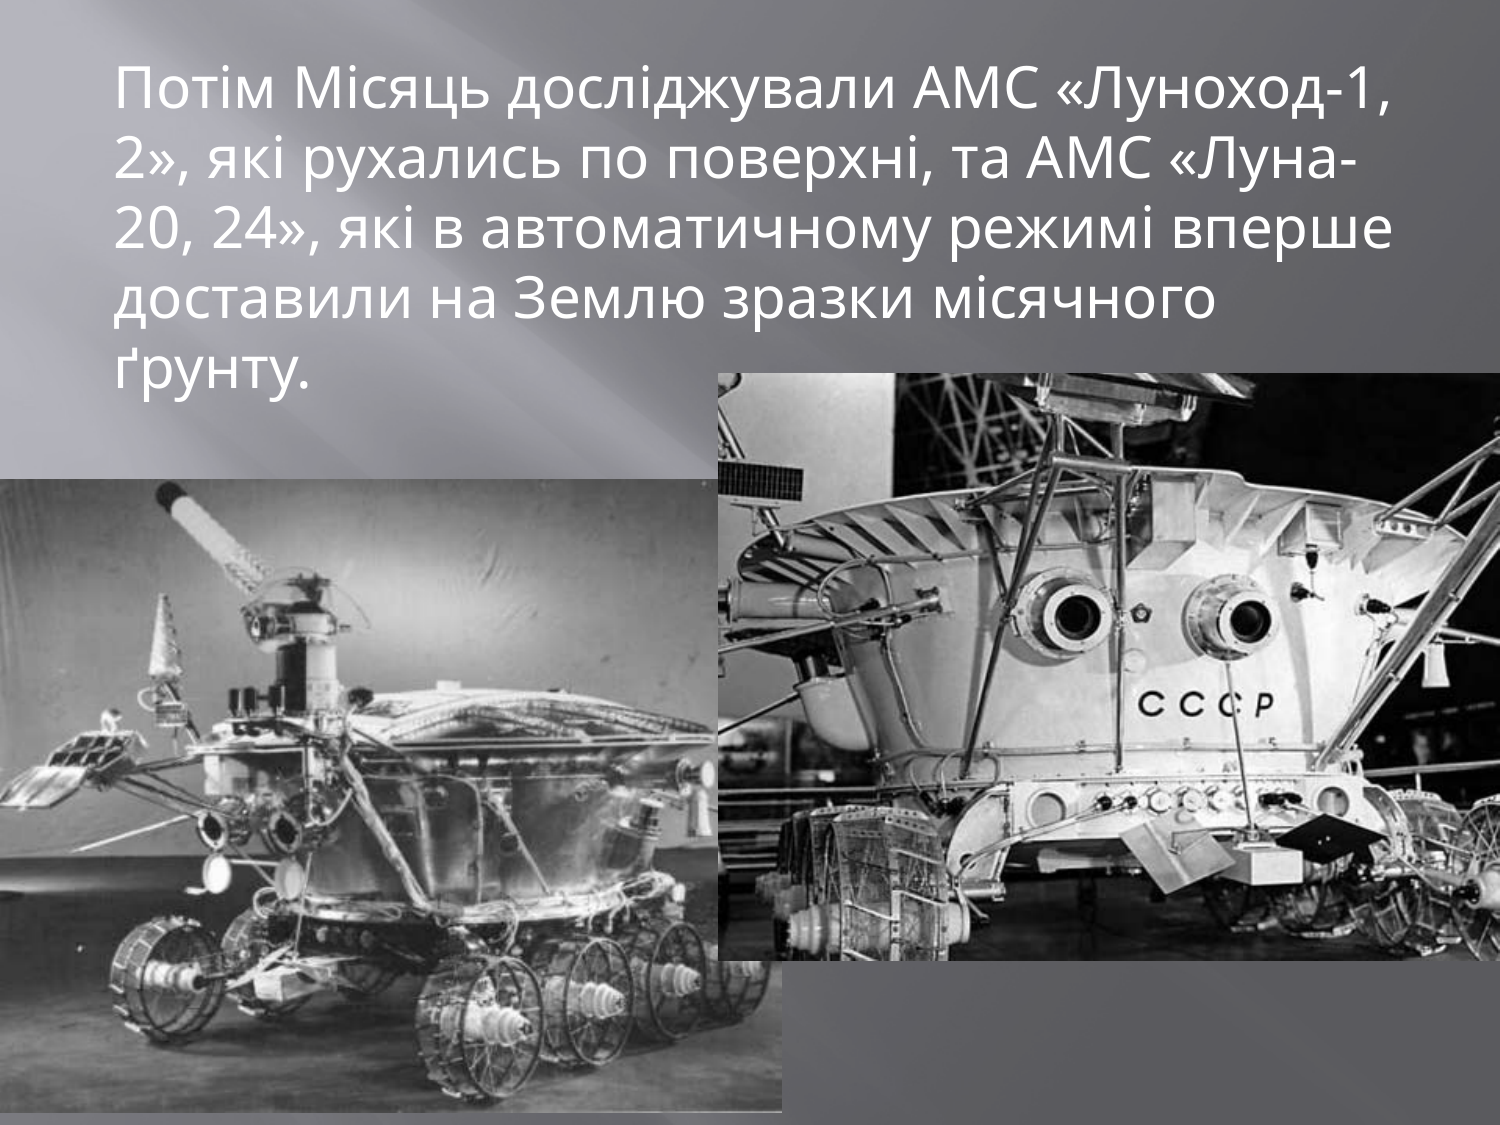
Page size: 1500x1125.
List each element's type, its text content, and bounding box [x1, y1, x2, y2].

picture [0, 373, 1500, 1113]
list Потім Місяць досліджували АМС «Луноход-1, 2», які рухались по поверхні, та АМС «Луна- 20, 24», які в автоматичному режимі вперше доставили на Землю зразки місячного ґрунту. [76, 42, 1436, 479]
